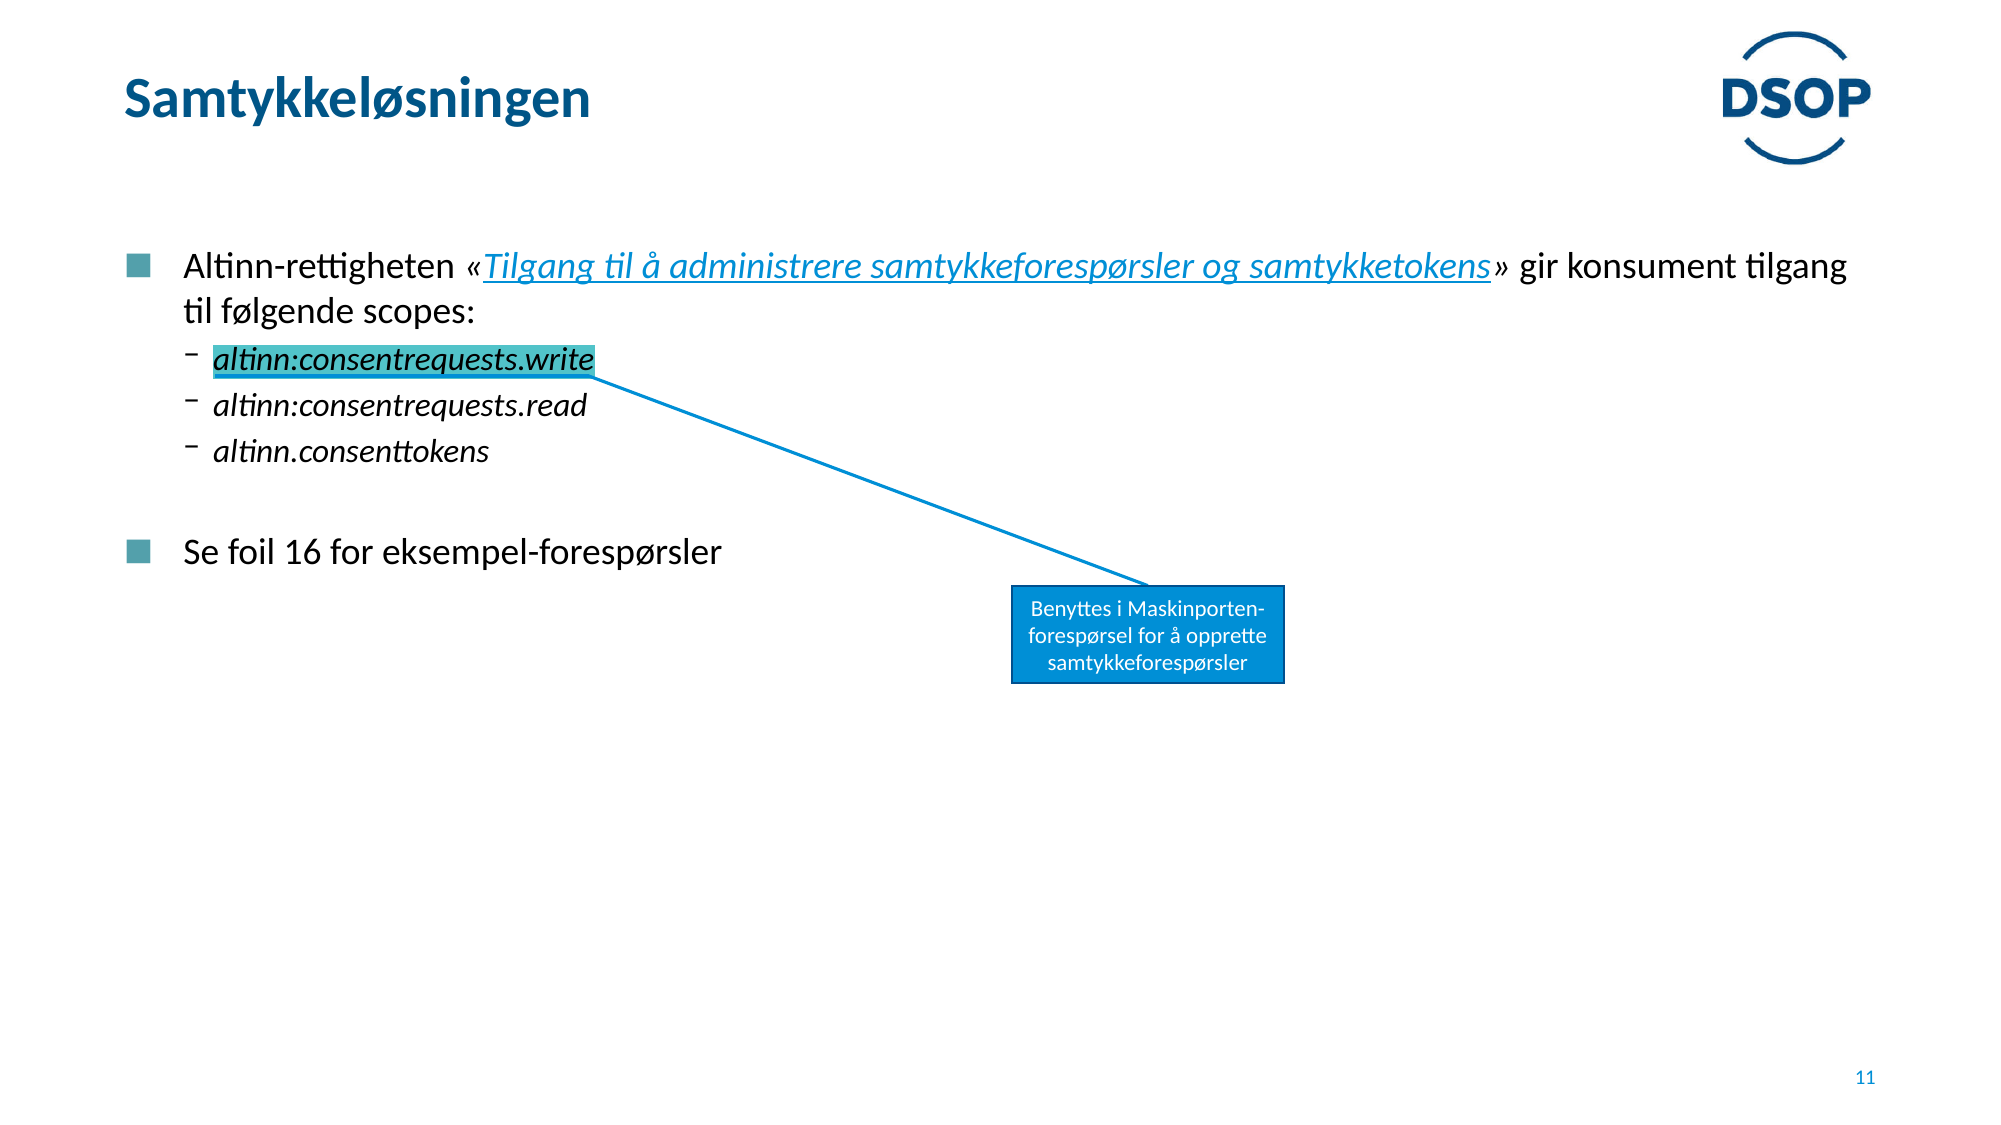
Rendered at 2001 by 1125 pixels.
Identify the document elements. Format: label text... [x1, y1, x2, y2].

text_box Benyttes i Maskinporten-forespørsel for å opprette samtykkeforespørsler [1011, 585, 1285, 684]
title Samtykkeløsningen [124, 48, 1624, 149]
list Altinn-rettigheten «Tilgang til å administrere samtykkeforespørsler og samtykketokens» gir konsument tilgang til følgende scopes: altinn:consentrequests.write altinn:consentrequests.read altinn.consenttokens Se foil 16 for eksempel-forespørsler [124, 233, 1876, 1001]
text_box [588, 375, 1149, 586]
picture [1720, 0, 2000, 169]
